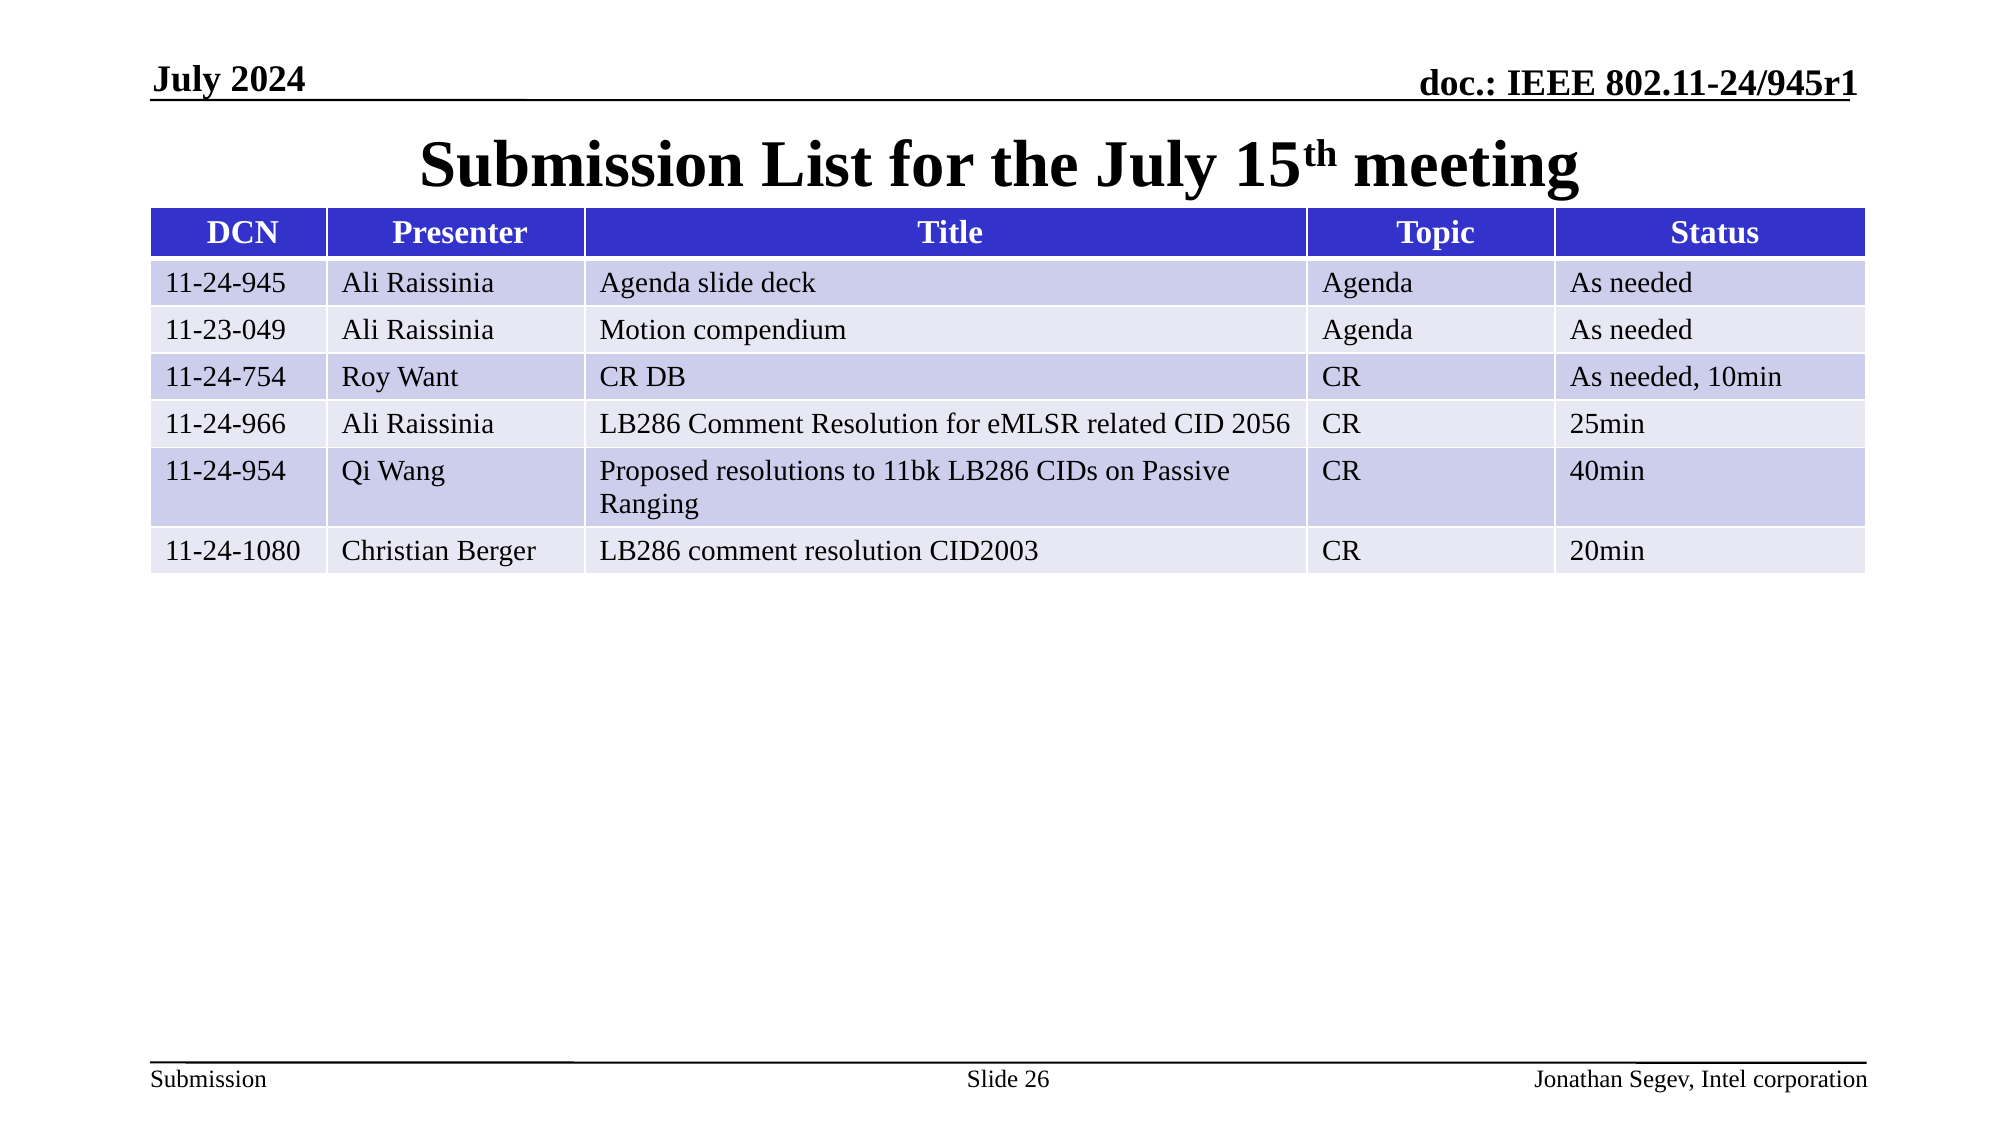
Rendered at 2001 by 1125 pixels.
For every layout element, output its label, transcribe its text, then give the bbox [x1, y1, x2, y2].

table_cell 40min [1556, 448, 1865, 526]
table_cell 11-23-049 [151, 307, 326, 352]
table_cell Christian Berger [328, 528, 584, 573]
table_cell 20min [1556, 528, 1865, 573]
table_cell CR [1308, 448, 1554, 526]
table_cell Qi Wang [328, 448, 584, 526]
table_cell Ali Raissinia [328, 307, 584, 352]
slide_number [152, 54, 563, 100]
footer Jonathan Segev, Intel corporation [1171, 1061, 1869, 1093]
table_cell CR [1308, 401, 1554, 447]
table_cell Agenda [1308, 307, 1554, 352]
table_cell CR [1308, 528, 1554, 573]
table_header DCN [151, 208, 326, 256]
table_cell LB286 Comment Resolution for eMLSR related CID 2056 [586, 401, 1306, 447]
table_cell CR DB [586, 354, 1306, 399]
table_cell Agenda slide deck [586, 261, 1306, 305]
table_cell 11-24-966 [151, 401, 326, 447]
table_cell Agenda [1308, 261, 1554, 305]
title Submission List for the July 15th meeting [149, 112, 1850, 206]
table_cell Ali Raissinia [328, 401, 584, 447]
table_cell 11-24-1080 [151, 528, 326, 573]
slide_number Slide 26 [950, 1061, 1067, 1123]
table_cell Ali Raissinia [328, 261, 584, 305]
table_header Title [586, 208, 1306, 256]
table_cell Motion compendium [586, 307, 1306, 352]
table_cell CR [1308, 354, 1554, 399]
table_cell As needed [1556, 307, 1865, 352]
table_cell As needed [1556, 261, 1865, 305]
table_cell Roy Want [328, 354, 584, 399]
table_cell 11-24-954 [151, 448, 326, 526]
table_cell LB286 comment resolution CID2003 [586, 528, 1306, 573]
table_header Status [1556, 208, 1865, 256]
table_header Topic [1308, 208, 1554, 256]
table_cell 11-24-754 [151, 354, 326, 399]
table_cell 11-24-945 [151, 261, 326, 305]
table_cell 25min [1556, 401, 1865, 447]
table_cell As needed, 10min [1556, 354, 1865, 399]
table_header Presenter [328, 208, 584, 256]
table_cell Proposed resolutions to 11bk LB286 CIDs on Passive Ranging [586, 448, 1306, 526]
